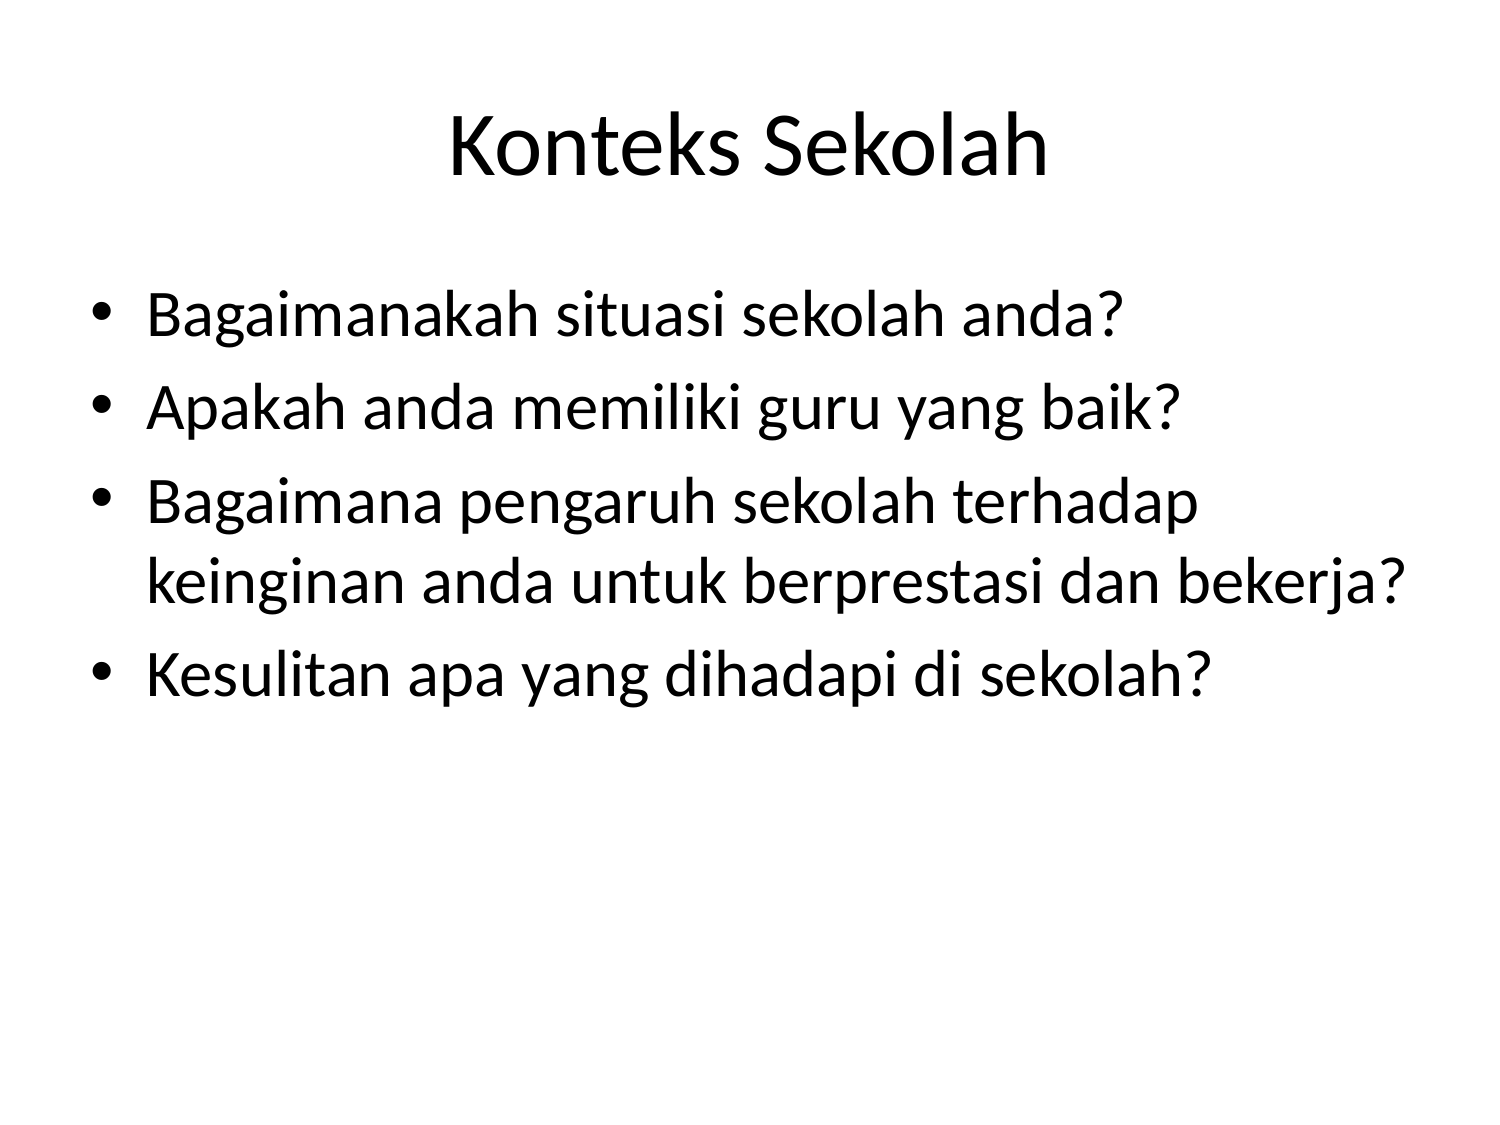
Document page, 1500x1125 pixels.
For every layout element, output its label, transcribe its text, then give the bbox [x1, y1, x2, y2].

list Bagaimanakah situasi sekolah anda? Apakah anda memiliki guru yang baik? Bagaimana pengaruh sekolah terhadap keinginan anda untuk berprestasi dan bekerja? Kesulitan apa yang dihadapi di sekolah? [75, 262, 1425, 1005]
title Konteks Sekolah [75, 45, 1425, 233]
